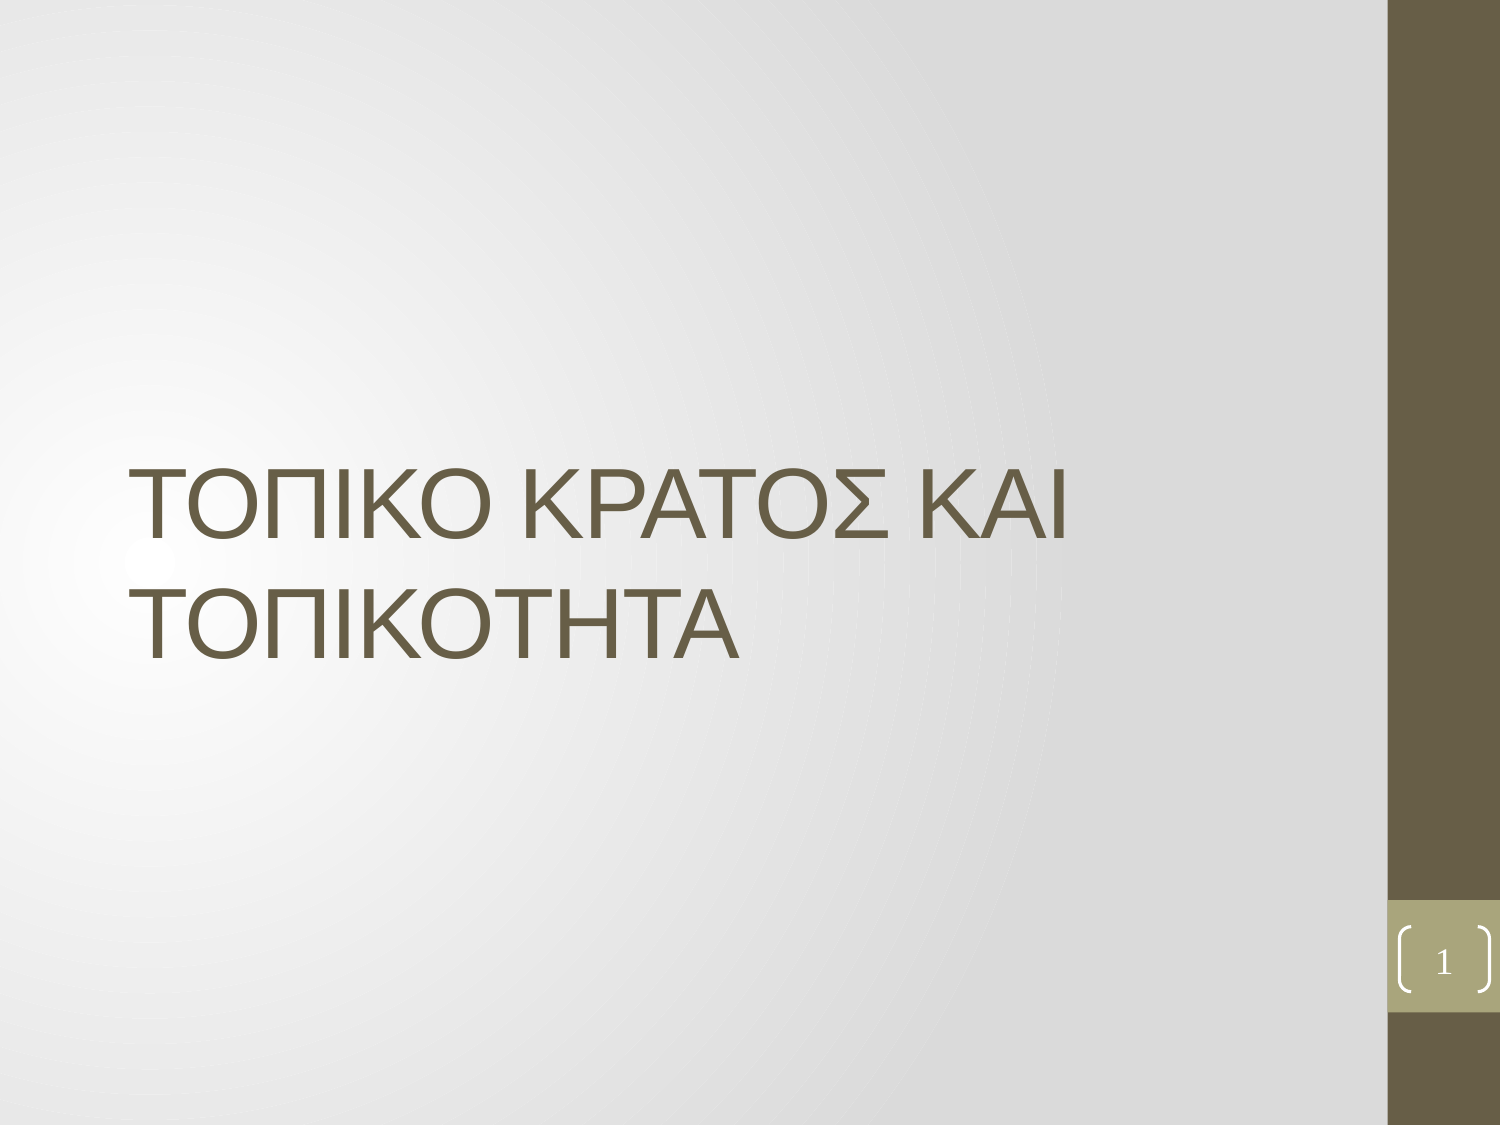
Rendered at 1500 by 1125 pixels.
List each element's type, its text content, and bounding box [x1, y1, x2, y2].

slide_number 1 [1397, 925, 1492, 994]
title ΤΟΠΙΚΟ ΚΡΑΤΟΣ ΚΑΙ ΤΟΠΙΚΟΤΗΤΑ [112, 502, 1350, 686]
